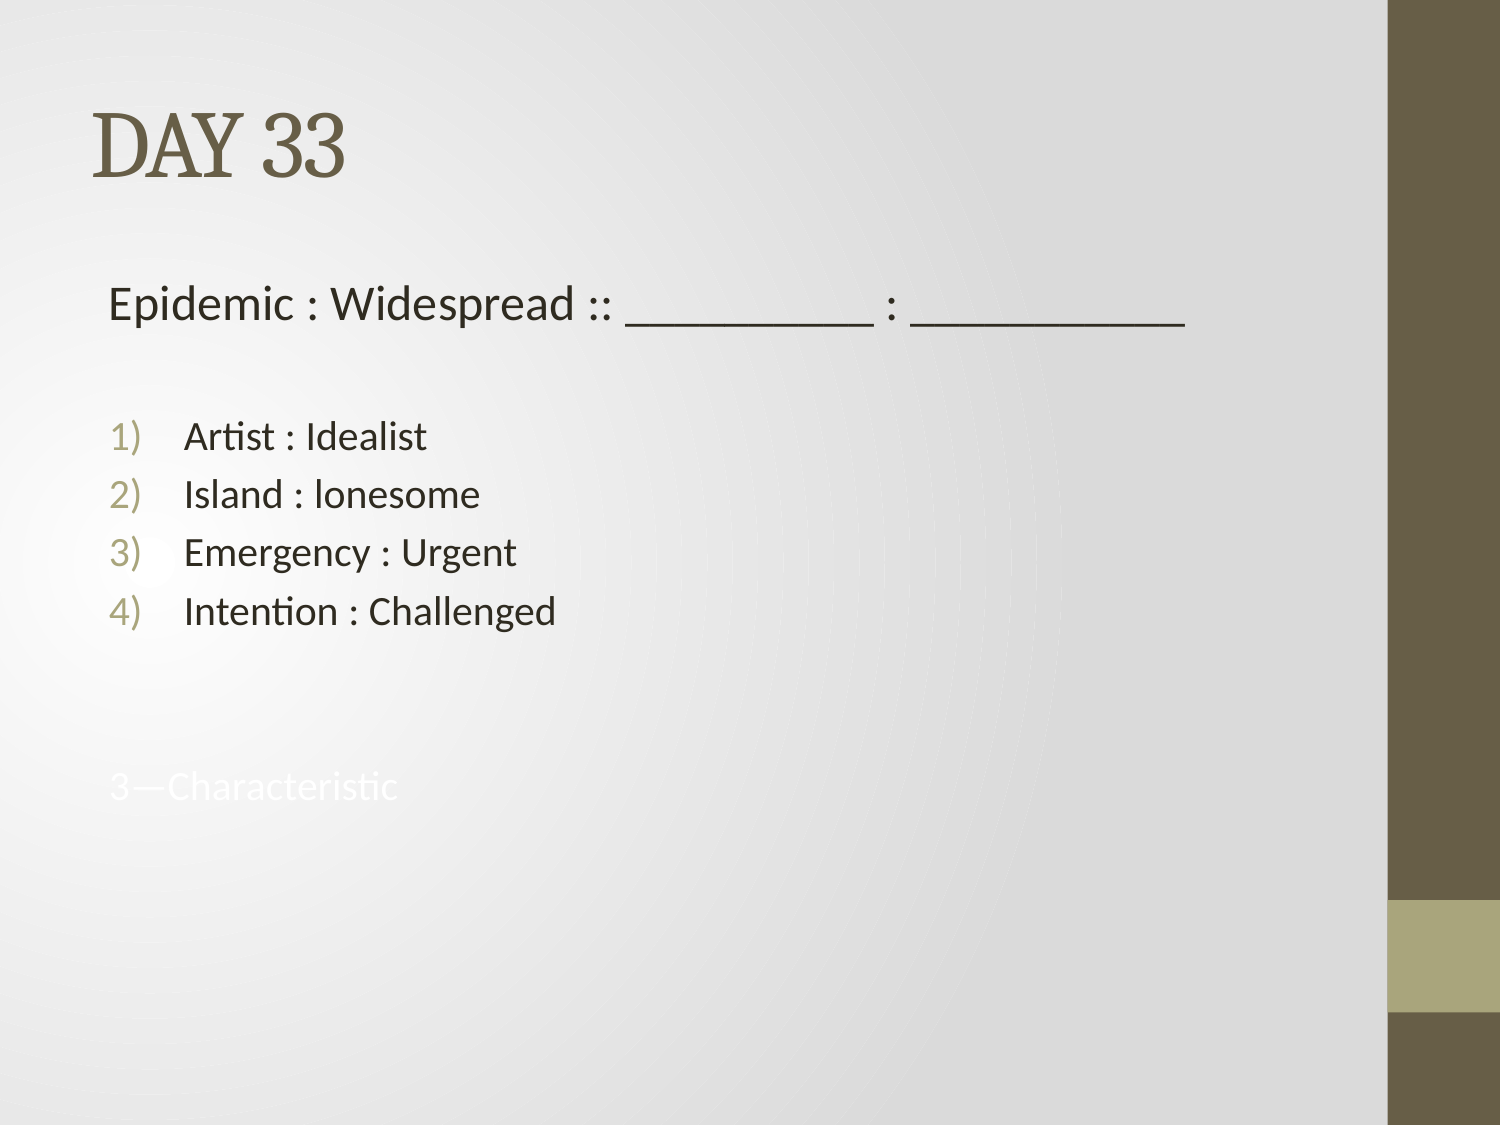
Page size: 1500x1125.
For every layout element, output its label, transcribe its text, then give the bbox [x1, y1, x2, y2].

title DAY 33 [75, 45, 1325, 233]
list Epidemic : Widespread :: __________ : ___________ Artist : Idealist Island : lonesome Emergency : Urgent Intention : Challenged 3—Characteristic [75, 262, 1325, 1050]
